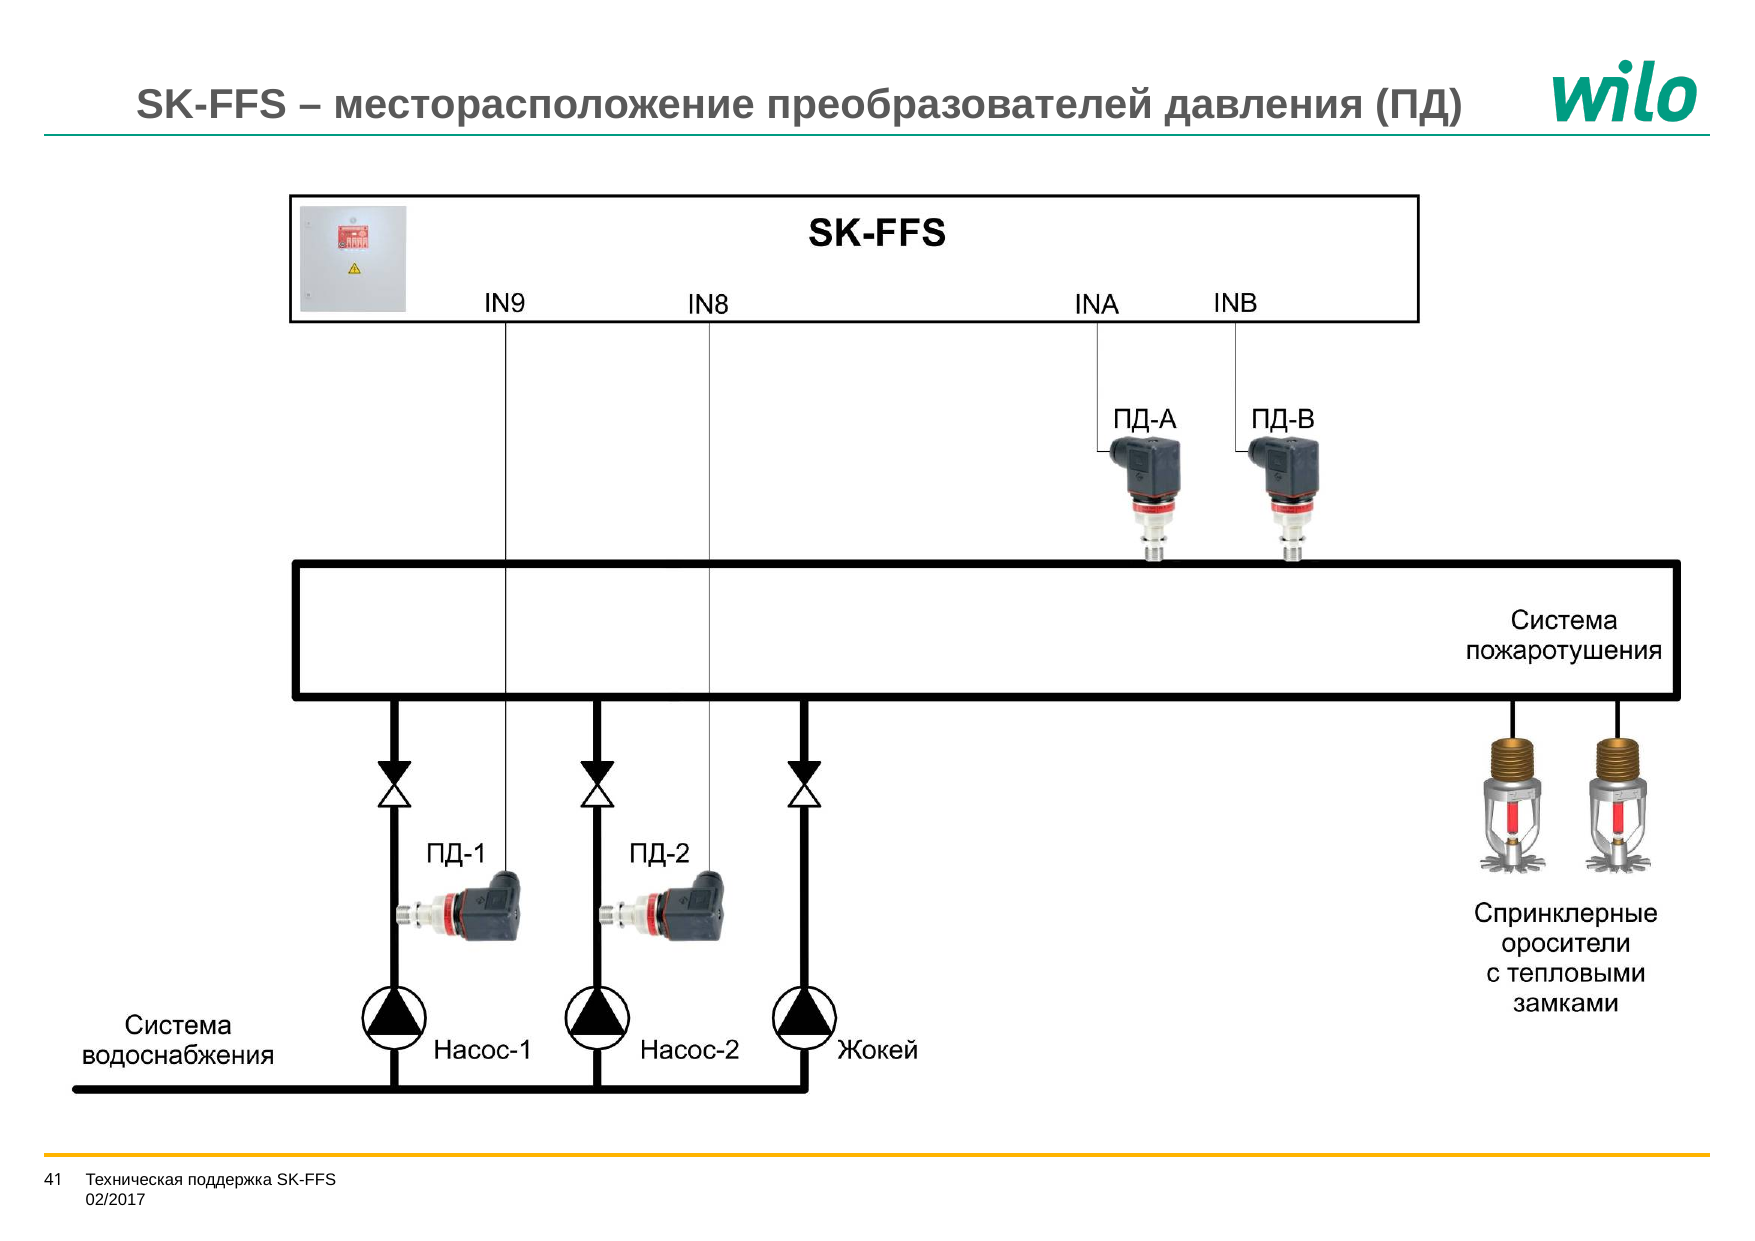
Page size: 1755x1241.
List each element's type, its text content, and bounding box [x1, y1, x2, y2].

picture [46, 194, 1681, 1110]
text_box Техническая поддержка SK-FFS 02/2017 [85, 1168, 1716, 1199]
text_box SK-FFS – месторасположение преобразователей давления (ПД) [0, 76, 1563, 136]
